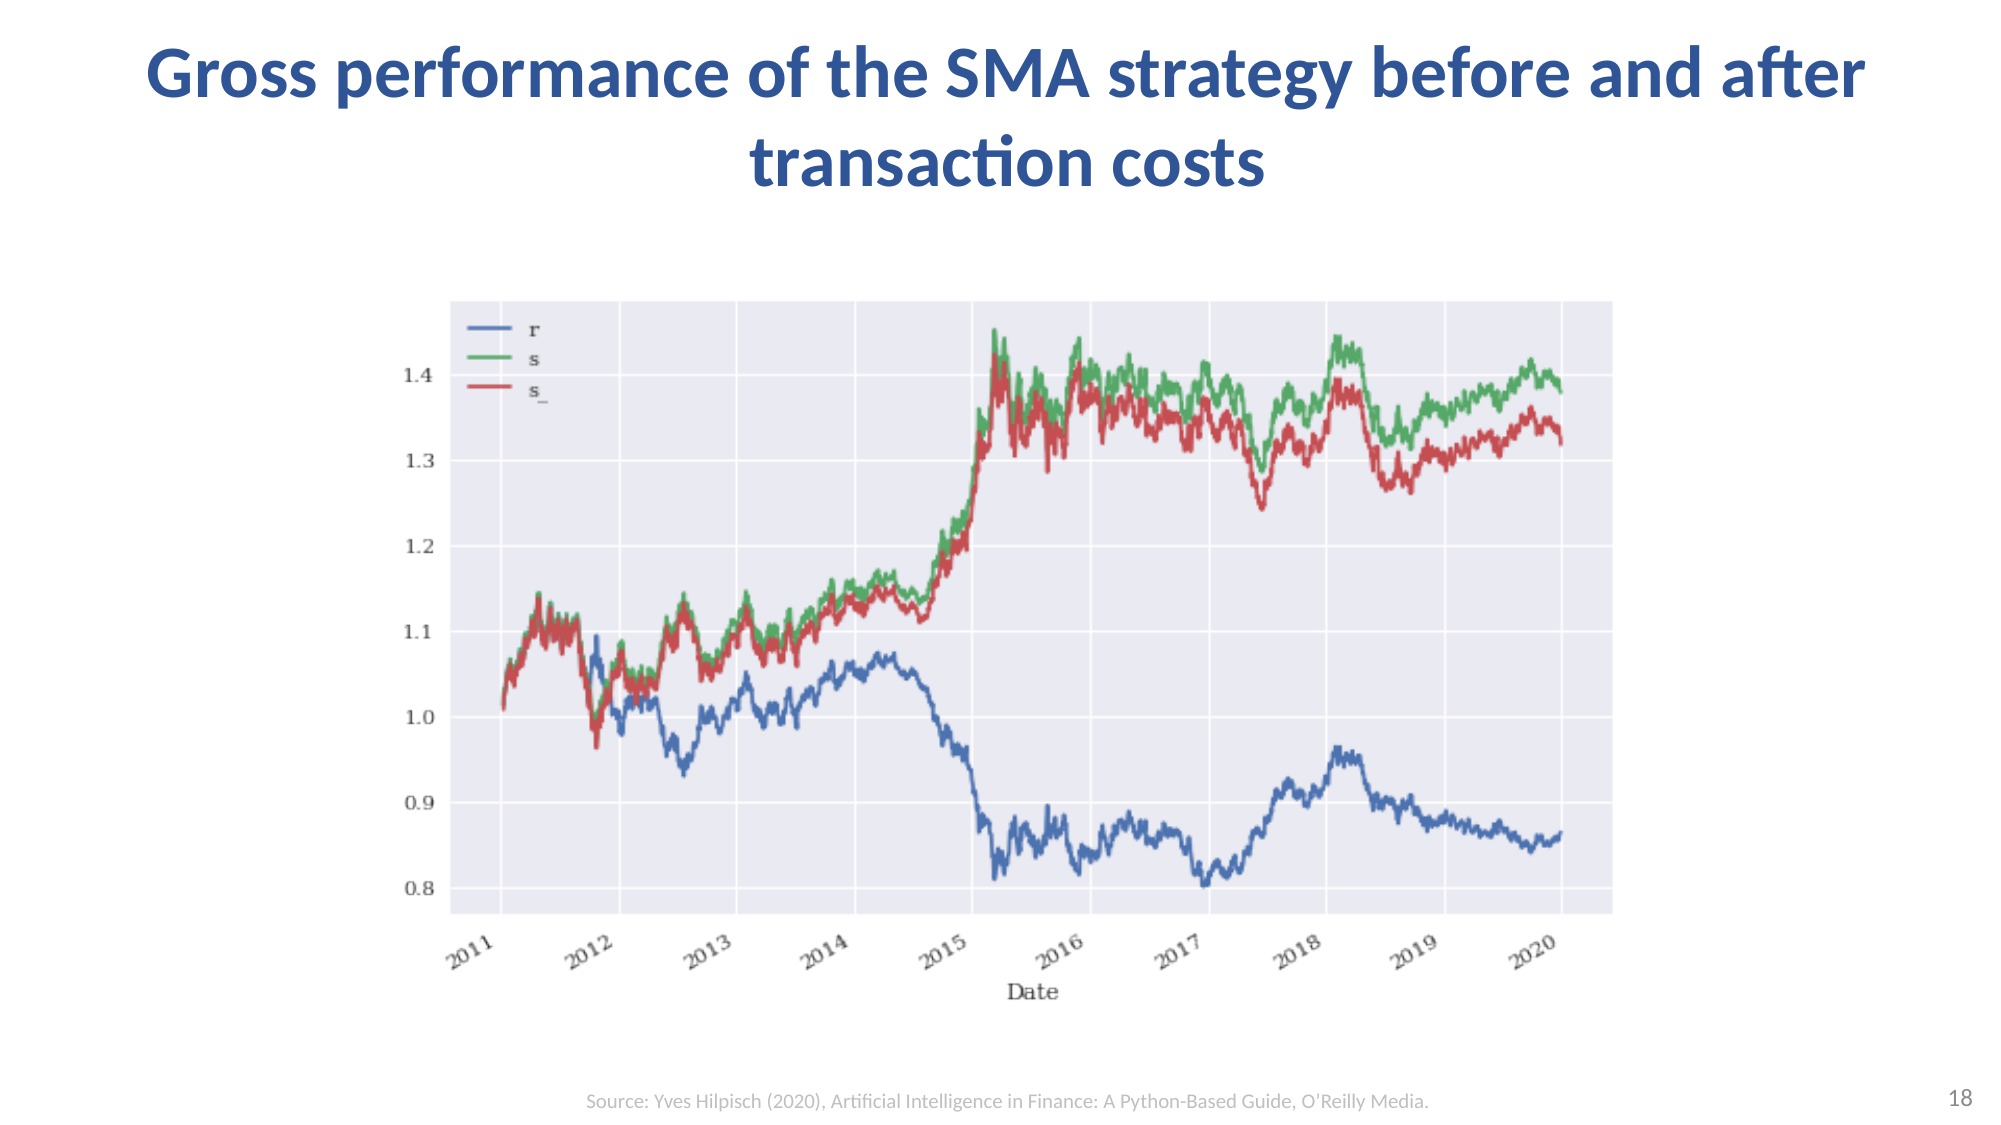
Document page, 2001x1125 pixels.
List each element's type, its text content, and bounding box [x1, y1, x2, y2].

slide_number 18 [1830, 1076, 1989, 1116]
title Gross performance of the SMA strategy before and after transaction costs [87, 16, 1929, 210]
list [388, 289, 1628, 1017]
text_box Source: Yves Hilpisch (2020), Artificial Intelligence in Finance: A Python-Based Guide, O’Reilly Media. [316, 1079, 1700, 1120]
